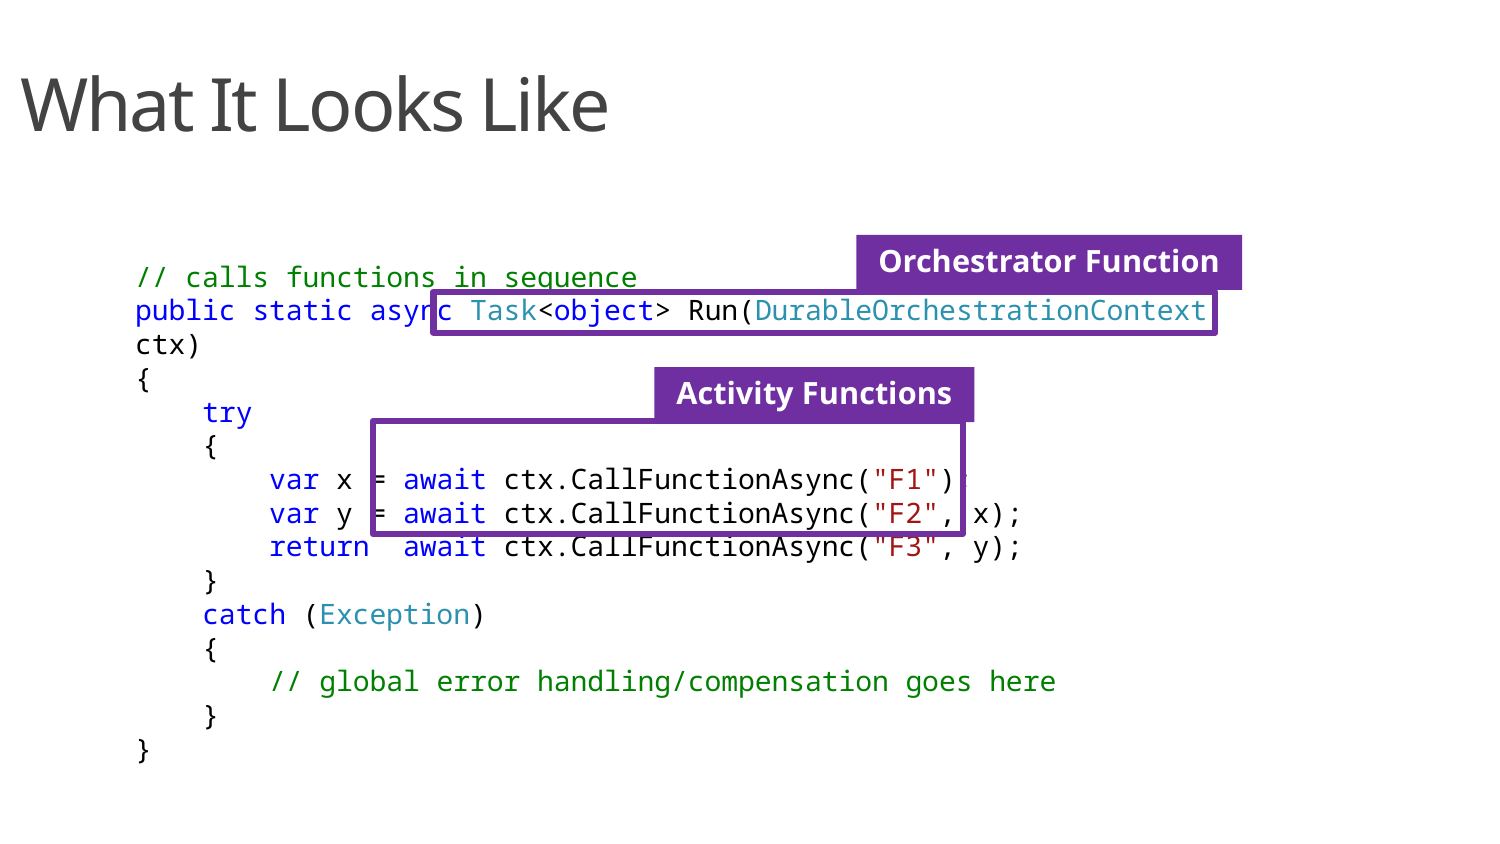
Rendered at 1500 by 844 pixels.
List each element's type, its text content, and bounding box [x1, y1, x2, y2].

text_box [372, 421, 963, 534]
text_box What It Looks Like [5, 51, 626, 154]
text_box [433, 291, 1216, 333]
text_box Activity Functions [654, 367, 975, 423]
text_box // calls functions in sequence public static async Task<object> Run(DurableOrchestrationContext ctx) { try { var x = await ctx.CallFunctionAsync("F1"); var y = await ctx.CallFunctionAsync("F2", x); return await ctx.CallFunctionAsync("F3", y); } catch (Exception) { // global error handling/compensation goes here } } [120, 251, 1297, 773]
text_box Orchestrator Function [856, 234, 1243, 290]
